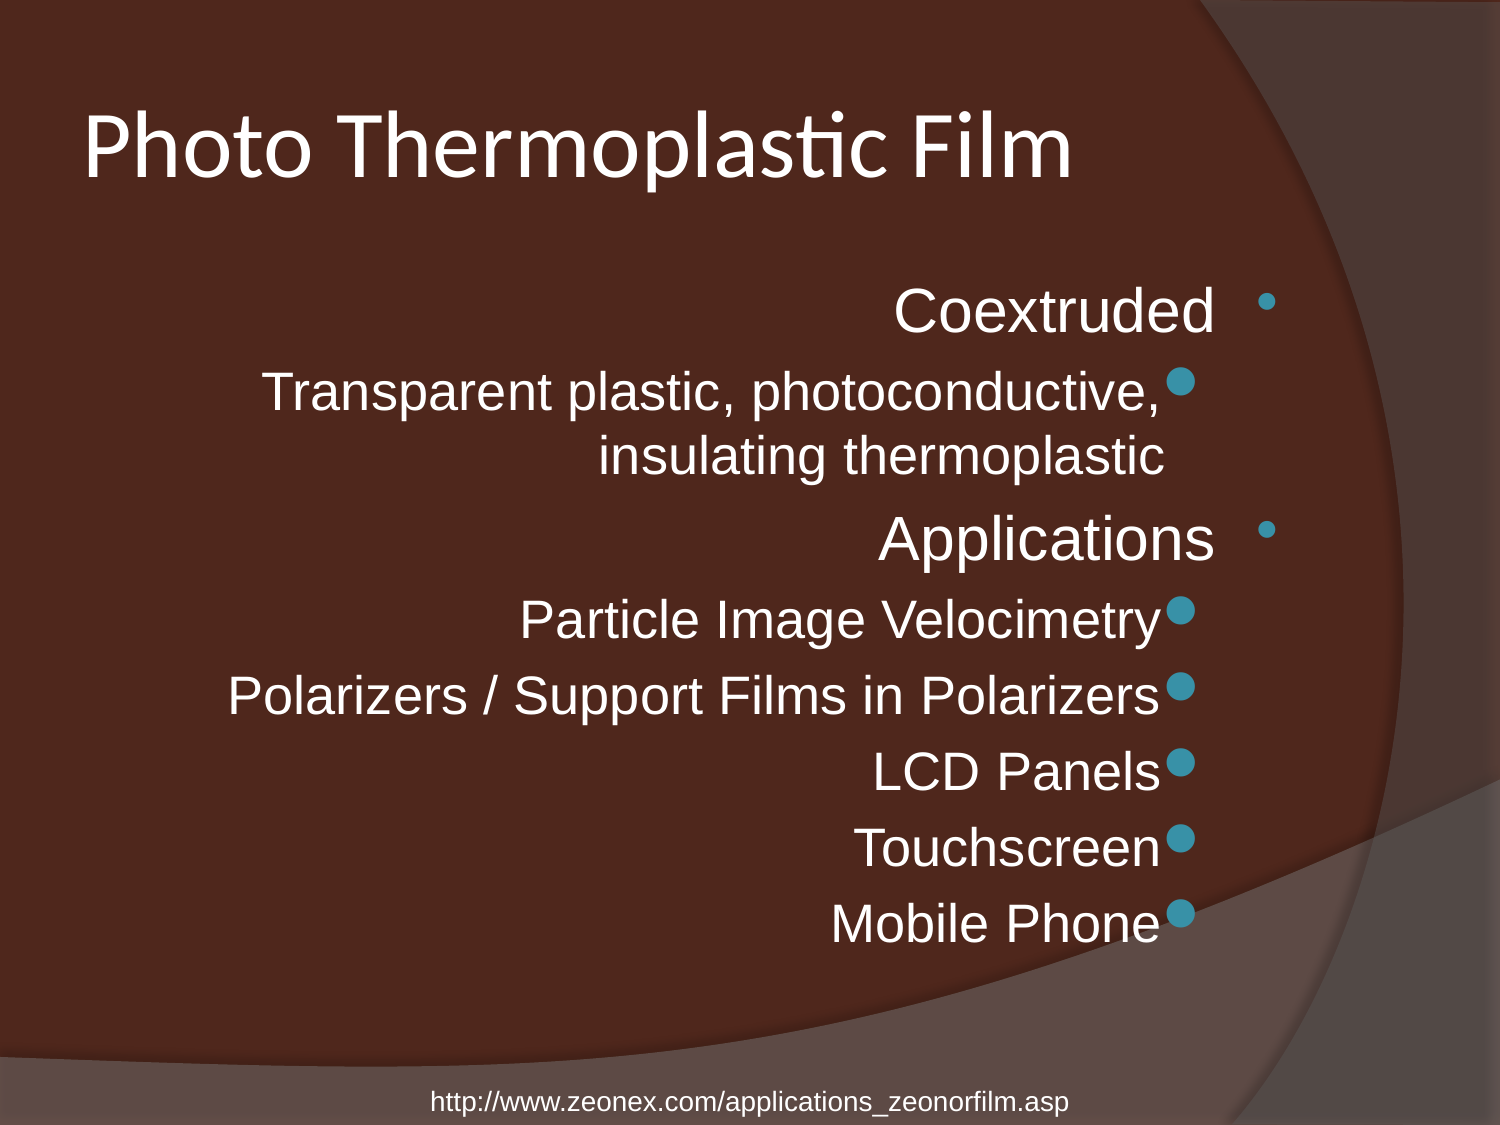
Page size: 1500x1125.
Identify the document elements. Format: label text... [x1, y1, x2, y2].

text_box http://www.zeonex.com/applications_zeonorfilm.asp [0, 1076, 1500, 1125]
title Photo Thermoplastic Film [75, 45, 1300, 233]
list Coextruded Transparent plastic, photoconductive, insulating thermoplastic Applications Particle Image Velocimetry Polarizers / Support Films in Polarizers LCD Panels Touchscreen Mobile Phone [75, 262, 1300, 1005]
